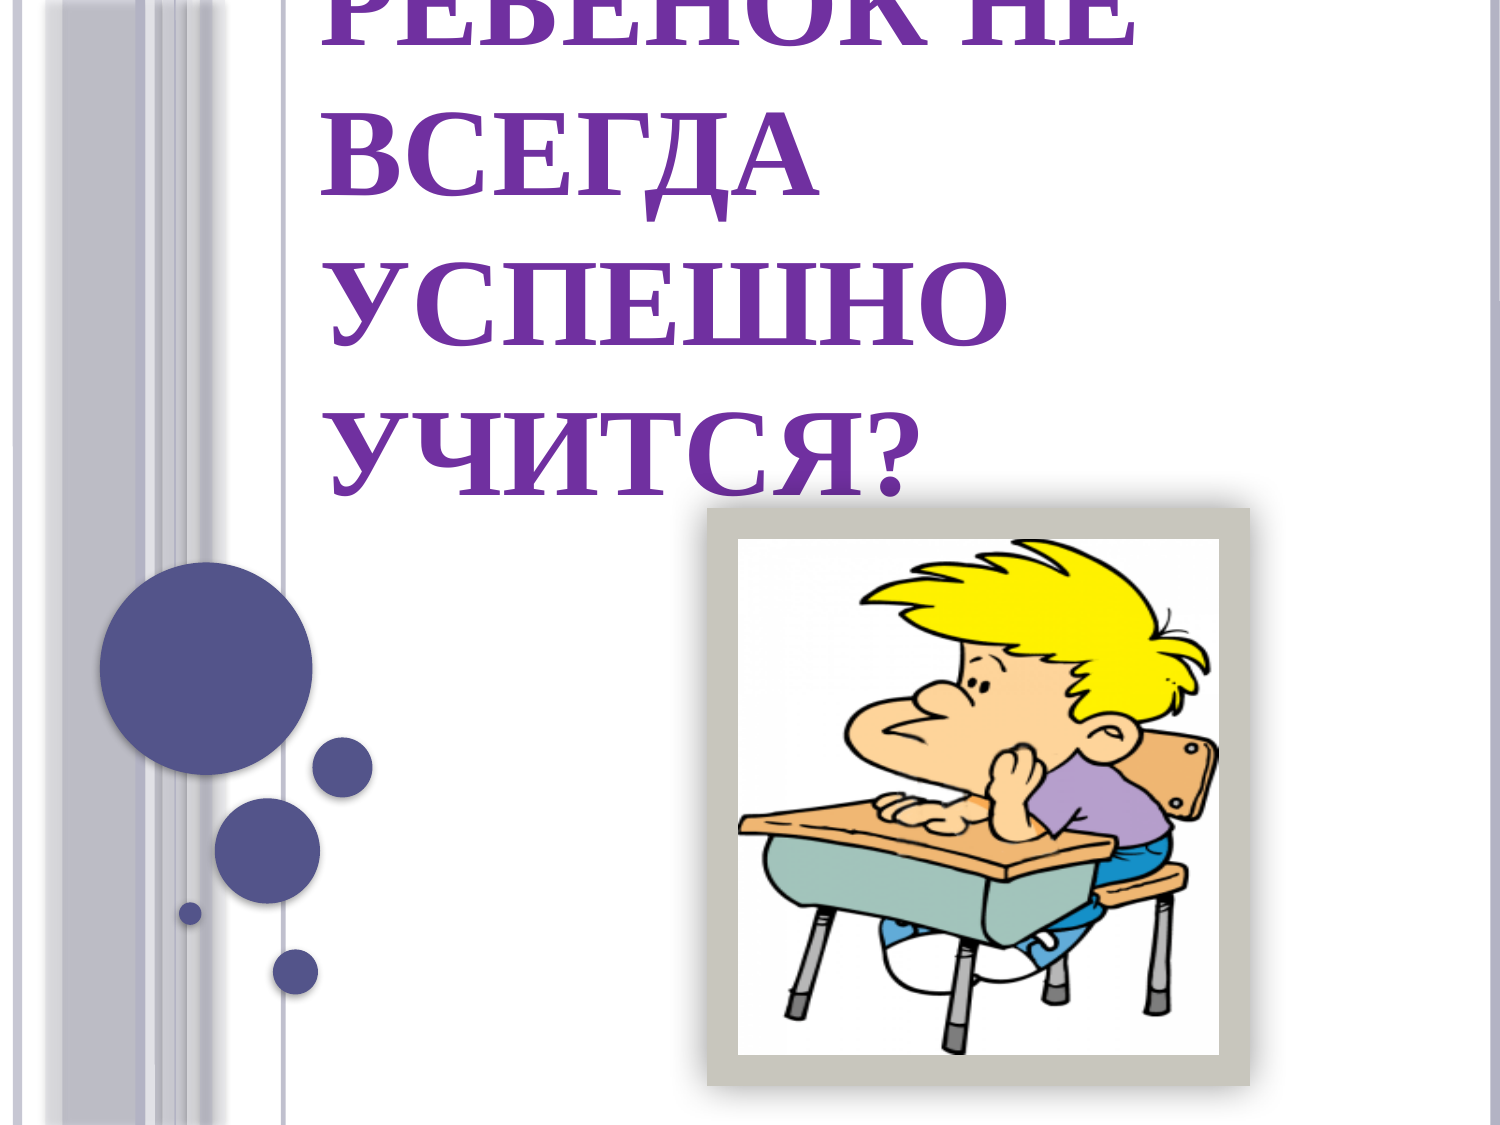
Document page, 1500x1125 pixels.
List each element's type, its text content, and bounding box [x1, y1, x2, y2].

picture [737, 538, 1220, 1056]
title Почему ребенок не всегда успешно учится? [304, 82, 1442, 528]
